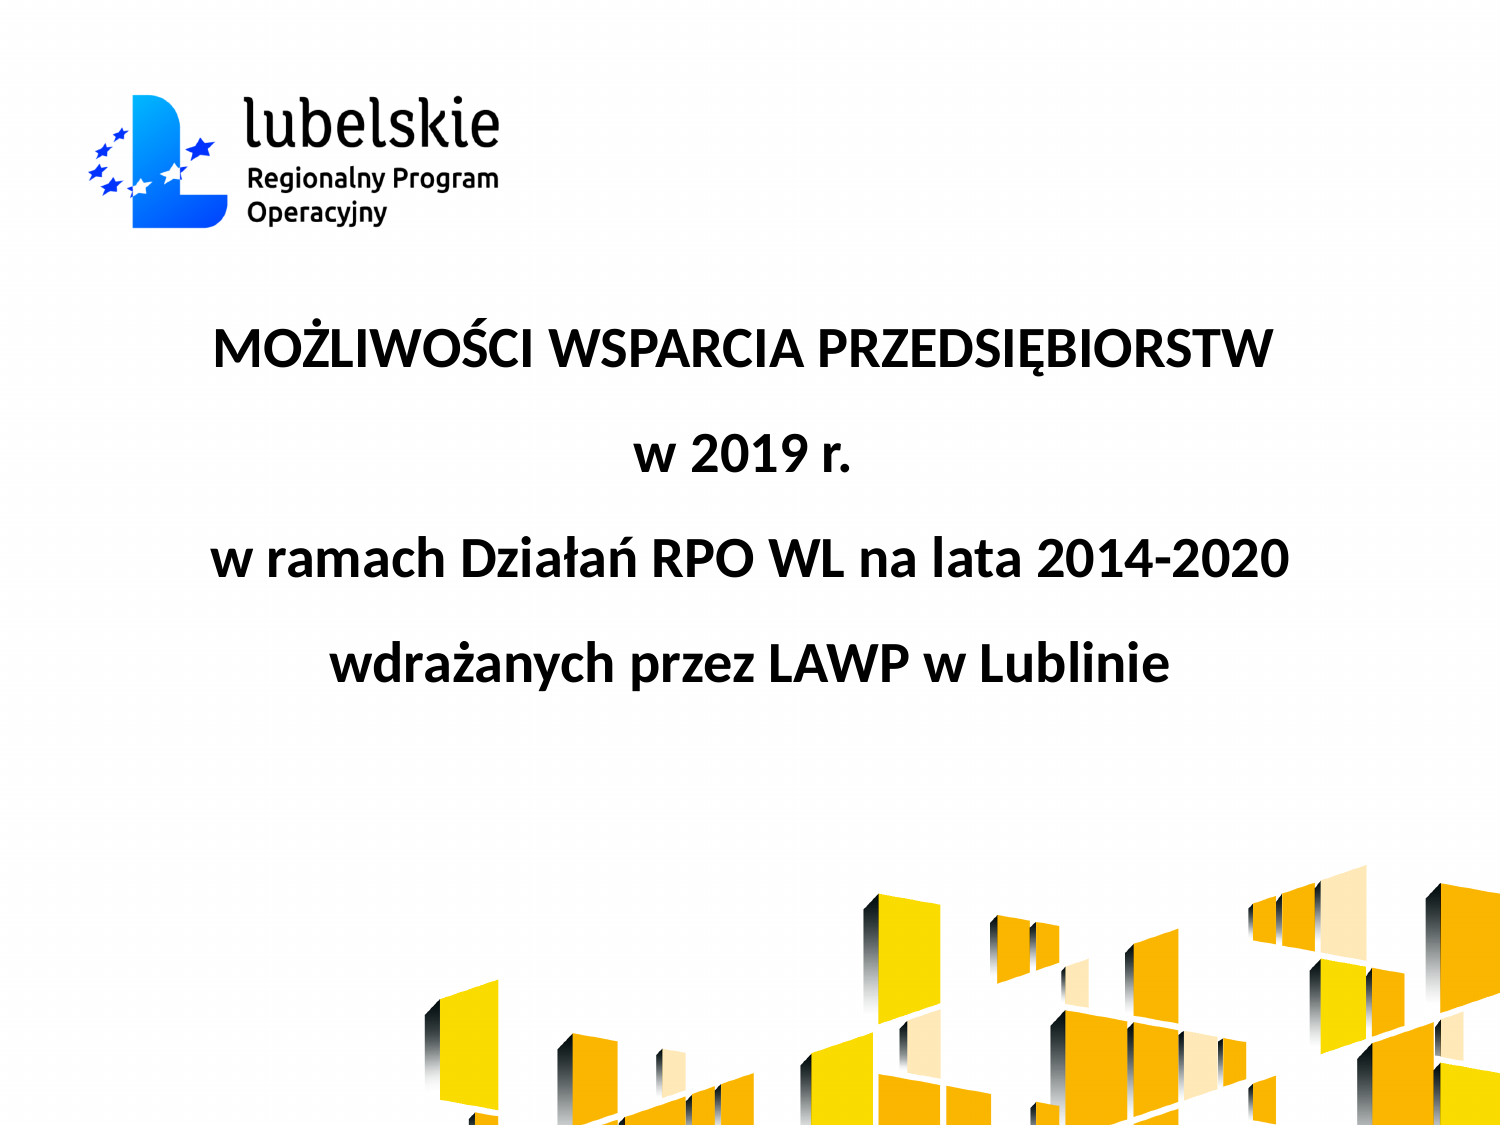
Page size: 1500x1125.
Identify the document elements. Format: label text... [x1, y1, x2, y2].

picture [0, 0, 1500, 1125]
text_box MOŻLIWOŚCI WSPARCIA PRZEDSIĘBIORSTW w 2019 r. w ramach Działań RPO WL na lata 2014-2020 wdrażanych przez LAWP w Lublinie [64, 267, 1436, 840]
